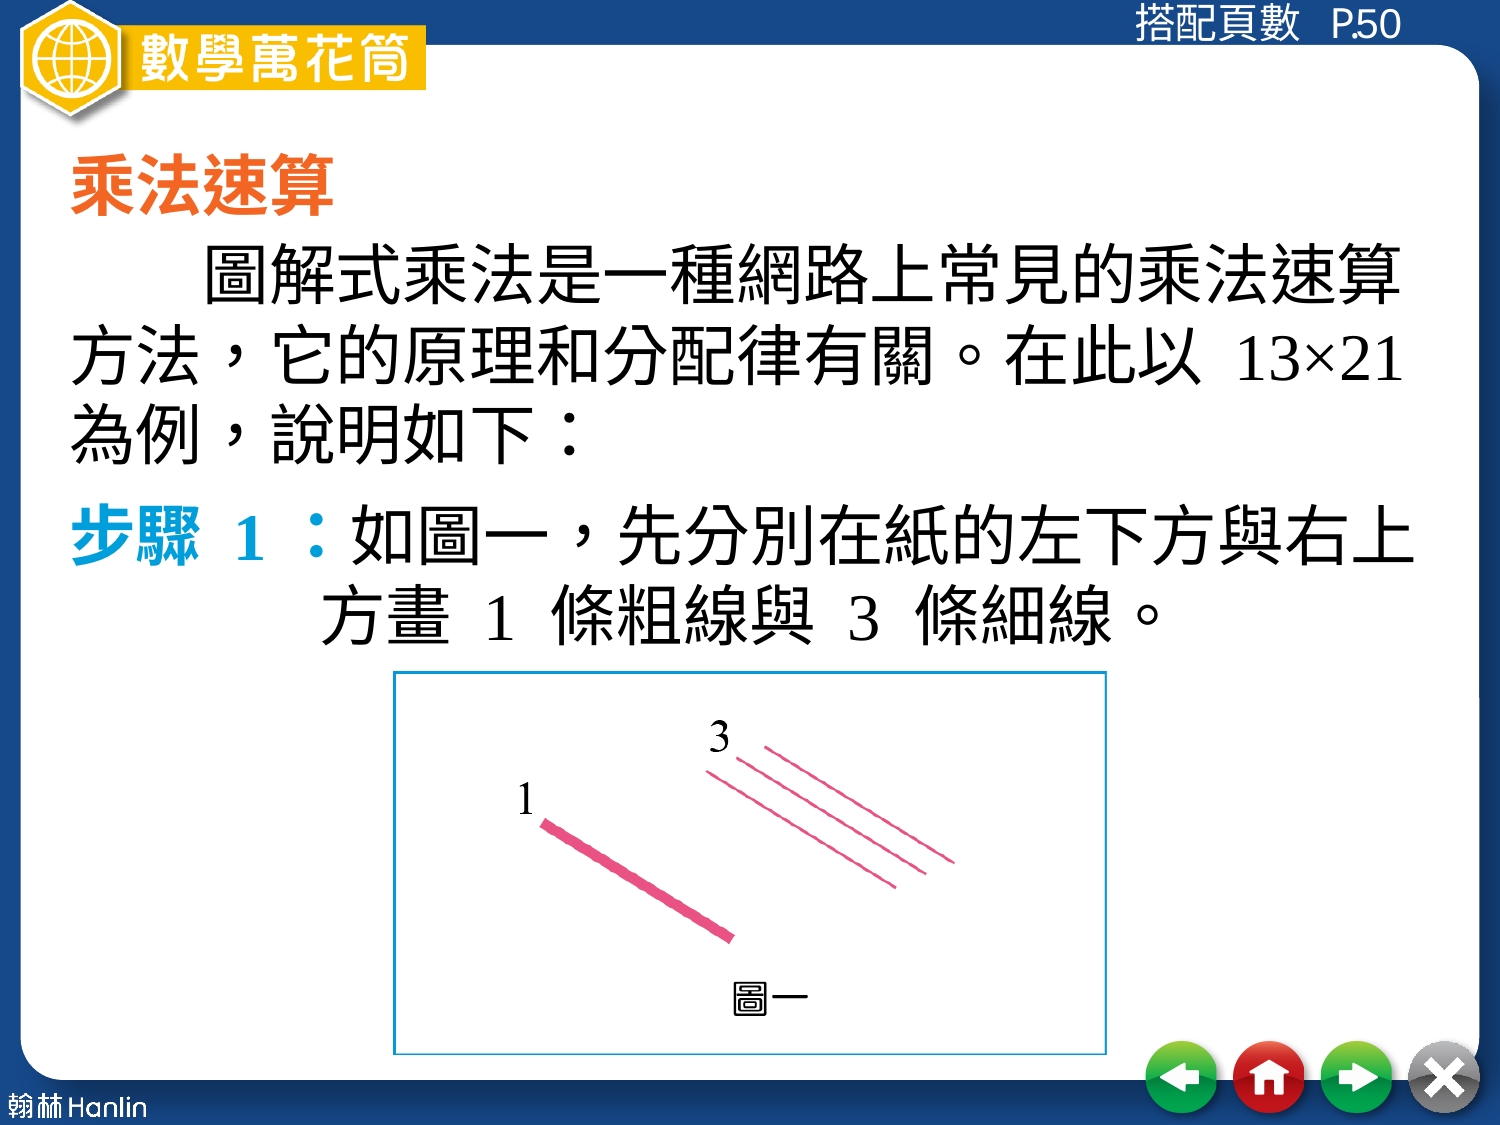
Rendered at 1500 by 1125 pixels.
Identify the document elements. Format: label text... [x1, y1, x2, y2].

picture [1408, 1041, 1480, 1113]
picture [397, 675, 1104, 1053]
list 圖解式乘法是一種網路上常見的乘法速算方法，它的原理和分配律有關。在此以 13×21 為例，說明如下： 步驟 1：如圖一，先分別在紙的左下方與右上方畫 1 條粗線與 3 條細線。 [54, 225, 1448, 659]
picture [19, 0, 426, 130]
list 50 [1340, 0, 1475, 56]
list 乘法速算 [54, 136, 1448, 213]
picture [8, 1093, 146, 1118]
